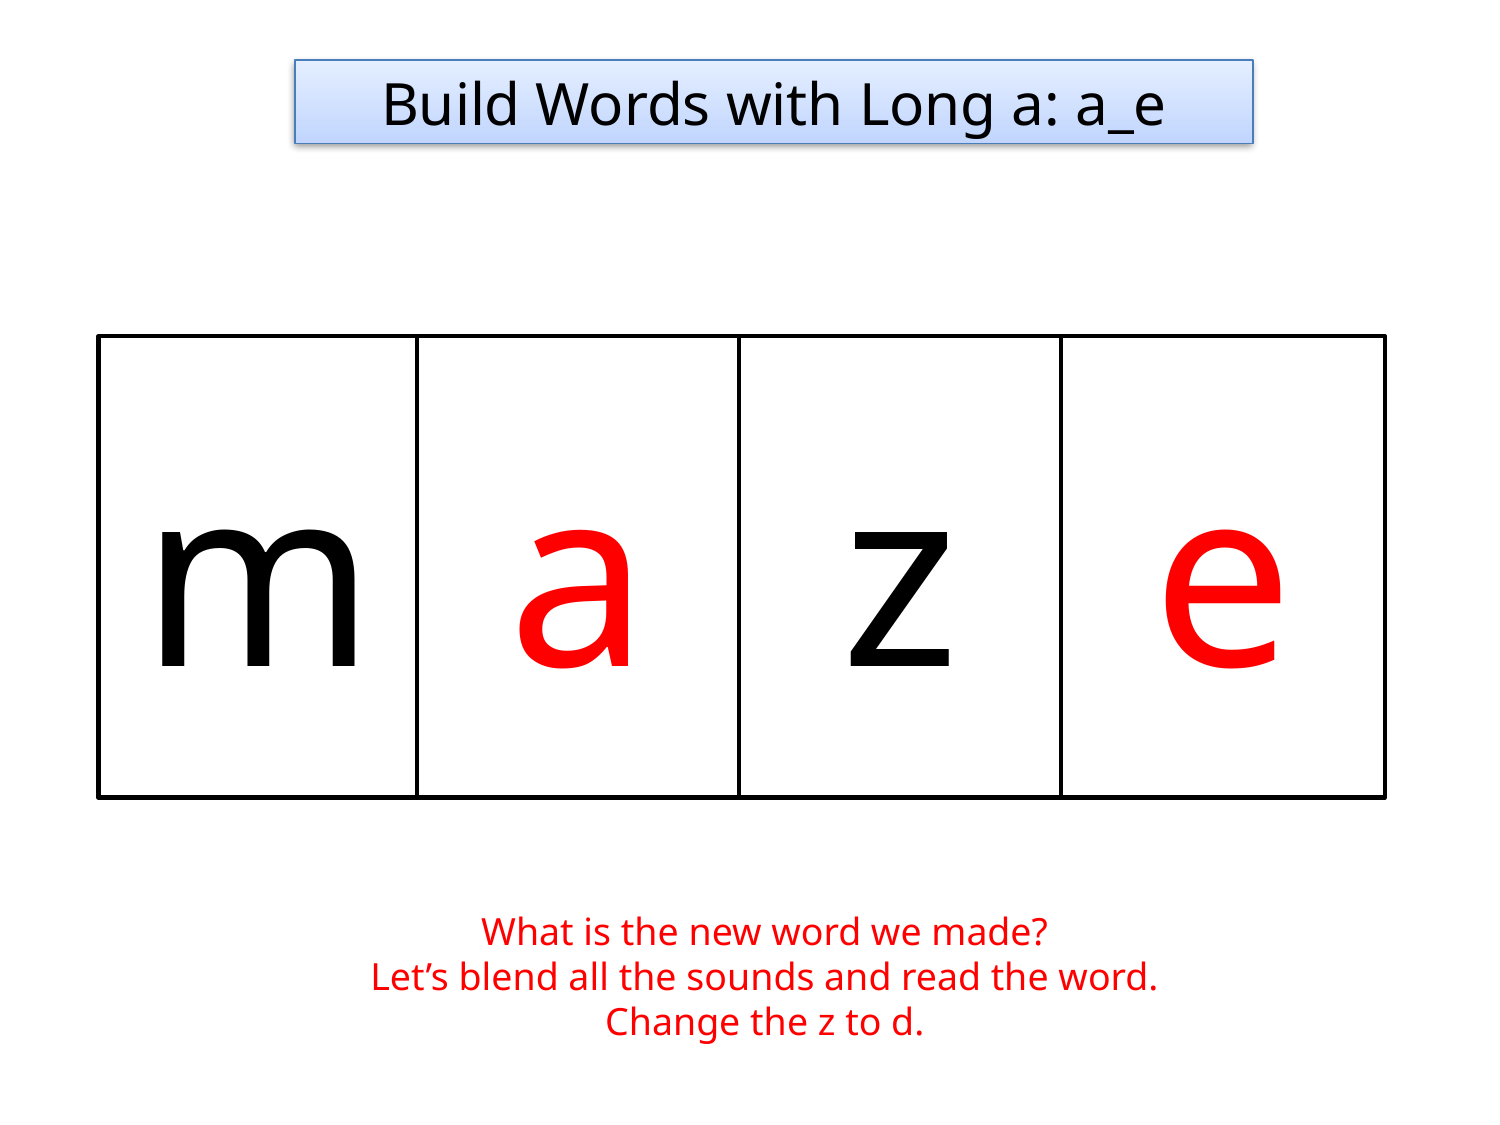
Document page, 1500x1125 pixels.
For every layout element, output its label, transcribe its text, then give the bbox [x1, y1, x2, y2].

text_box e [1059, 334, 1387, 800]
text_box m [96, 334, 419, 800]
text_box What is the new word we made? Let’s blend all the sounds and read the word. Change the z to d. [241, 900, 1288, 1051]
text_box z [737, 334, 1059, 800]
text_box Build Words with Long a: a_e [294, 59, 1254, 144]
text_box a [419, 334, 737, 800]
